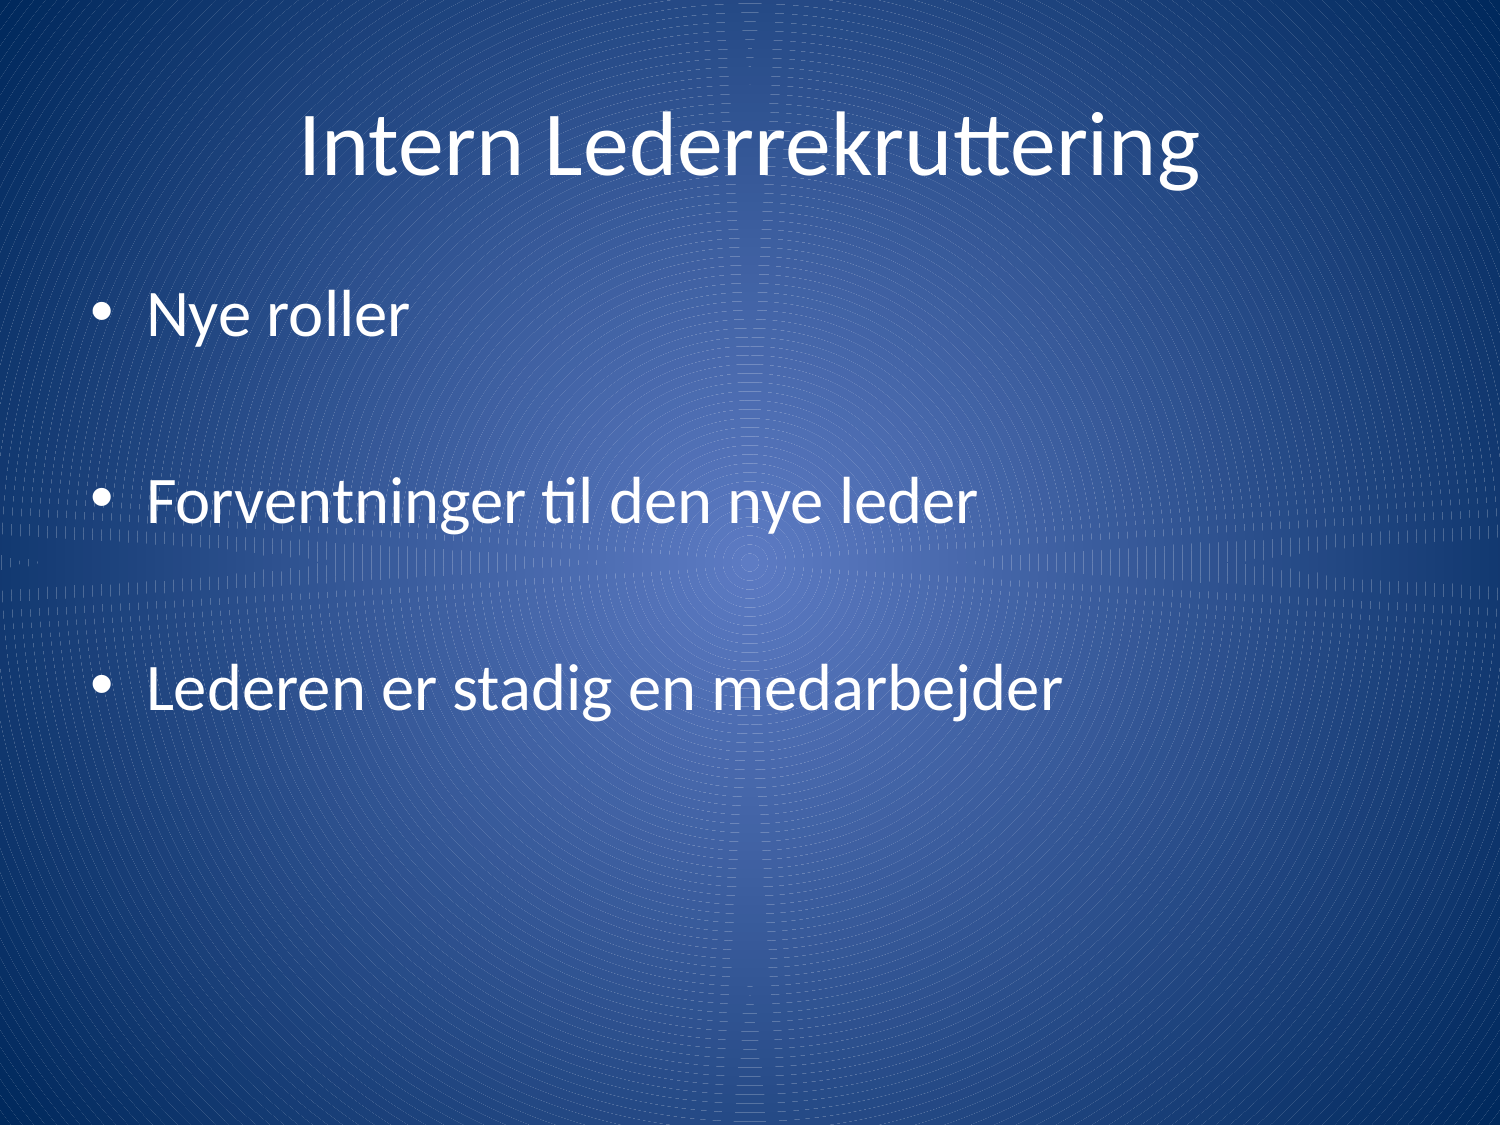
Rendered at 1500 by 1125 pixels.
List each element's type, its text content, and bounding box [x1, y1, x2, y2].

list Nye roller Forventninger til den nye leder Lederen er stadig en medarbejder [74, 262, 1426, 1006]
title Intern Lederrekruttering [74, 44, 1426, 233]
